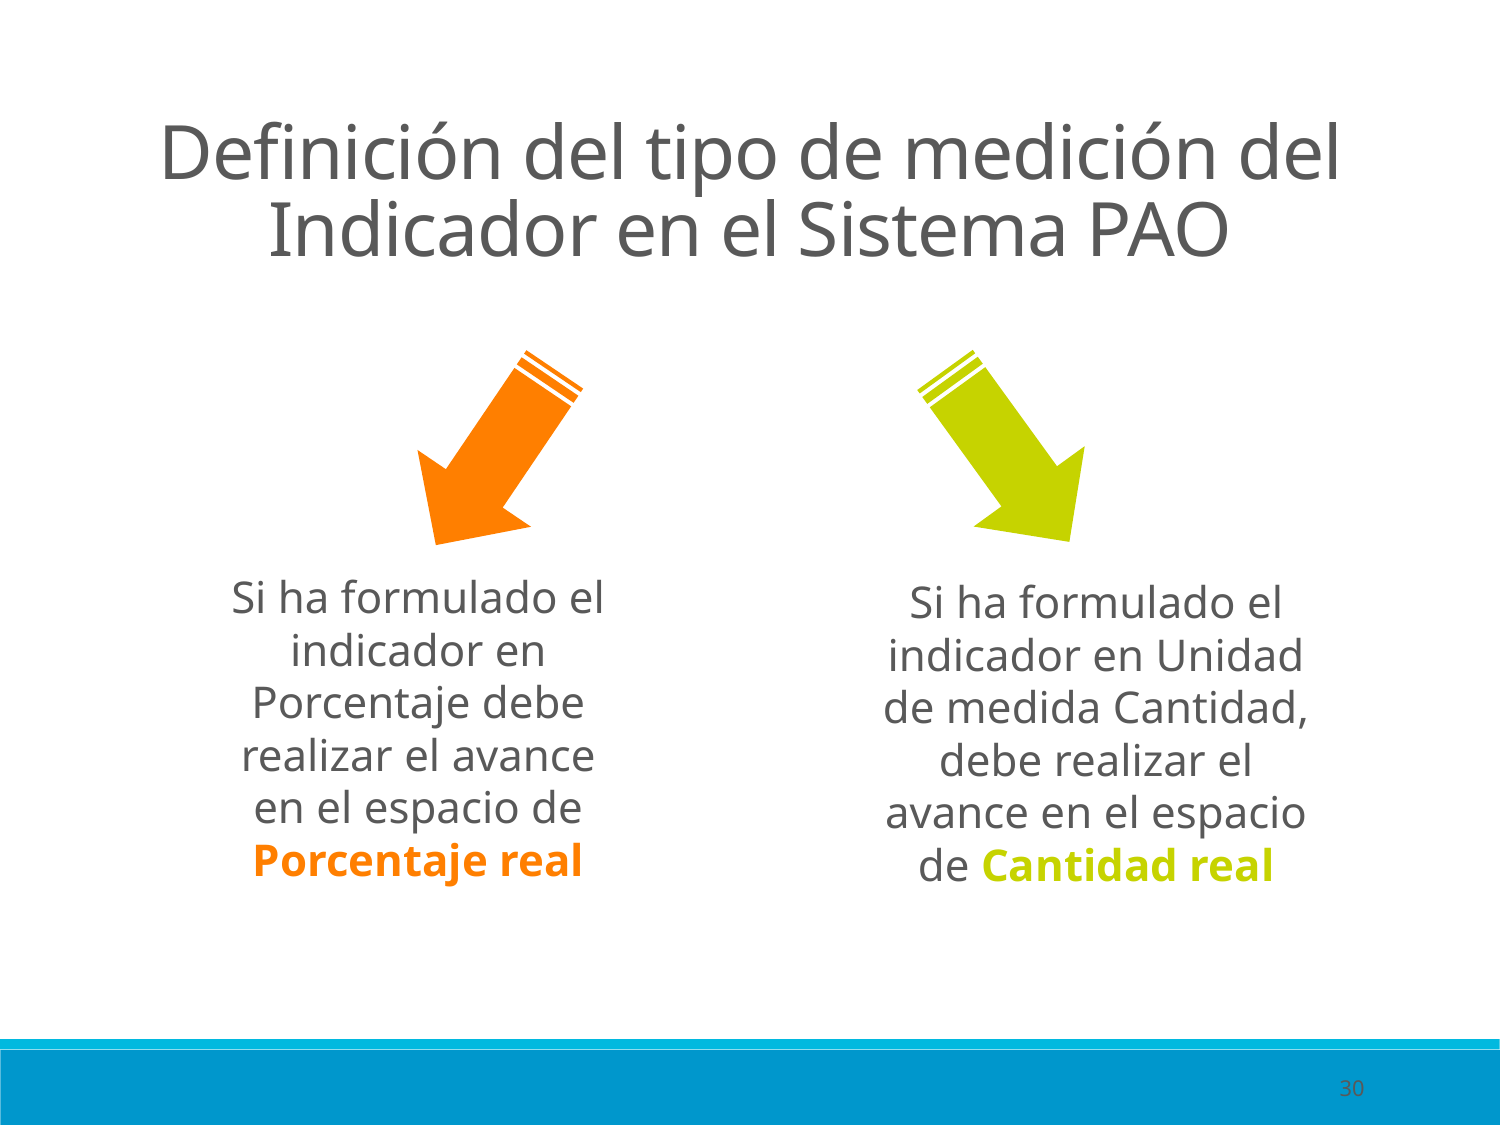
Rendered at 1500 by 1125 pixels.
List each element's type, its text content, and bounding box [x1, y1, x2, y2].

text_box Si ha formulado el indicador en Unidad de medida Cantidad, debe realizar el avance en el espacio de Cantidad real [866, 567, 1326, 898]
text_box [916, 348, 1087, 544]
slide_number 30 [1218, 1059, 1380, 1120]
text_box [416, 349, 585, 547]
title Definición del tipo de medición del Indicador en el Sistema PAO [131, 41, 1369, 280]
text_box Si ha formulado el indicador en Porcentaje debe realizar el avance en el espacio de Porcentaje real [203, 562, 633, 893]
